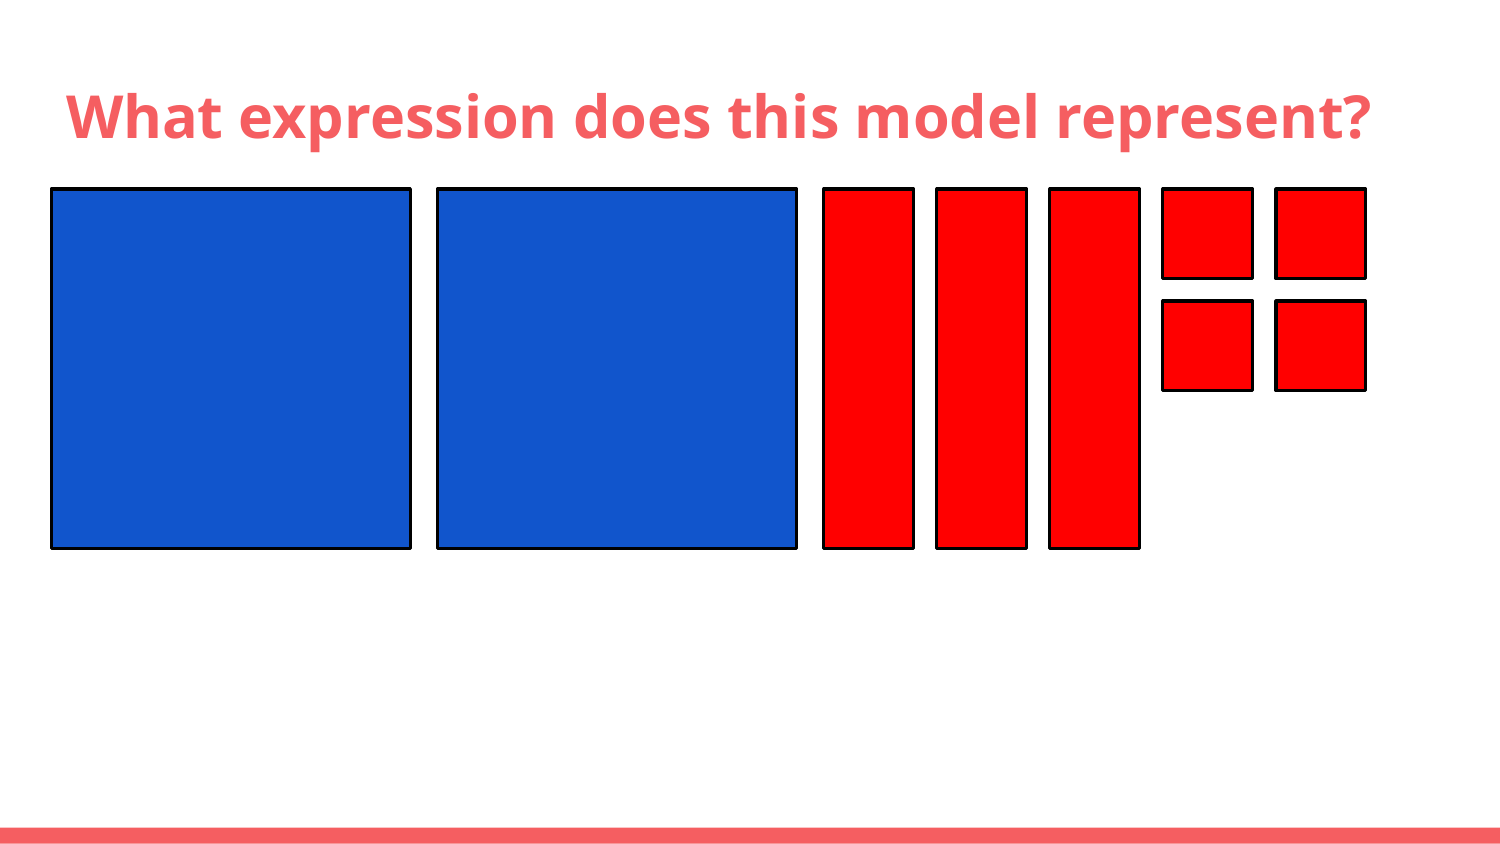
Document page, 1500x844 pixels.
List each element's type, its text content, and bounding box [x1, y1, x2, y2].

title What expression does this model represent? [51, 64, 1449, 167]
text_box [1049, 188, 1140, 549]
text_box [1162, 189, 1253, 279]
text_box [1276, 189, 1366, 279]
text_box [823, 188, 914, 549]
text_box [1276, 301, 1366, 391]
text_box [936, 188, 1027, 549]
text_box [437, 188, 797, 549]
text_box [51, 188, 411, 549]
text_box [1162, 301, 1253, 391]
